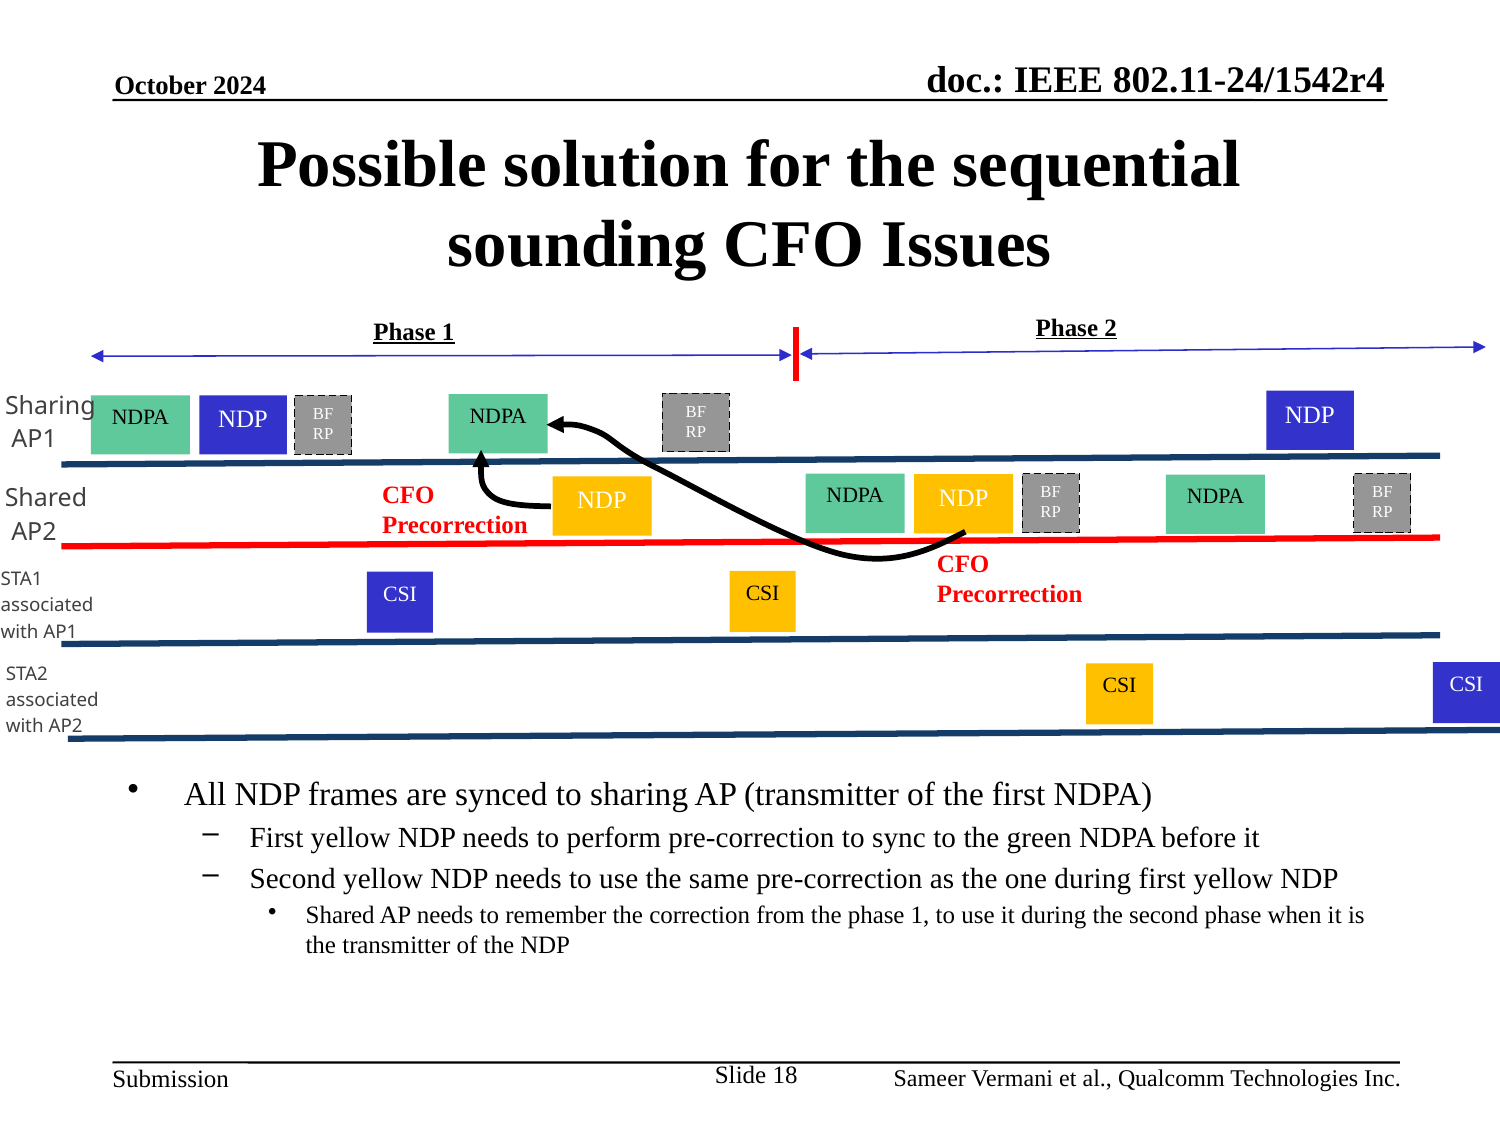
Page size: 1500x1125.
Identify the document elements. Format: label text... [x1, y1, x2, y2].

text_box [666, 473, 966, 535]
text_box [546, 418, 662, 454]
text_box STA2 associated with AP2 [0, 656, 119, 745]
text_box BFRP [1353, 473, 1411, 533]
text_box BF RP [662, 393, 730, 452]
text_box Phase 1 [358, 308, 470, 353]
title Possible solution for the sequential sounding CFO Issues [112, 112, 1388, 288]
slide_number Slide 18 [712, 1061, 800, 1093]
text_box BFRP [294, 395, 352, 454]
list All NDP frames are synced to sharing AP (transmitter of the first NDPA) First yellow NDP needs to perform pre-correction to sync to the green NDPA before it Second yellow NDP needs to use the same pre-correction as the one during first yellow NDP Shared AP needs to remember the correction from the phase 1, to use it during the second phase when it is the transmitter of the NDP [112, 764, 1388, 1035]
text_box CSI [1432, 662, 1500, 724]
text_box NDP [552, 476, 652, 535]
text_box STA1 associated with AP1 [0, 561, 114, 650]
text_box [61, 537, 1441, 547]
text_box CFO Precorrection [367, 473, 550, 535]
footer Sameer Vermani et al., Qualcomm Technologies Inc. [892, 1061, 1402, 1093]
text_box Shared AP2 [0, 478, 103, 553]
text_box Sharing AP1 [0, 385, 111, 461]
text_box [67, 729, 1500, 739]
text_box CSI [366, 571, 433, 633]
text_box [801, 346, 1486, 355]
text_box NDPA [448, 394, 548, 454]
text_box NDP [199, 395, 287, 454]
text_box [478, 449, 487, 454]
text_box [843, 555, 910, 559]
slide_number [114, 54, 272, 101]
text_box BFRP [1022, 473, 1080, 533]
text_box NDP [1266, 390, 1354, 450]
text_box CFO Precorrection [922, 555, 1105, 615]
text_box NDPA [1165, 474, 1265, 534]
text_box Phase 2 [1020, 303, 1132, 345]
text_box NDPA [805, 473, 905, 516]
text_box CSI [729, 570, 796, 632]
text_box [61, 634, 1441, 645]
text_box NDPA [111, 395, 190, 454]
text_box NDP [914, 474, 1014, 534]
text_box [61, 455, 1441, 465]
text_box CSI [1086, 663, 1154, 725]
